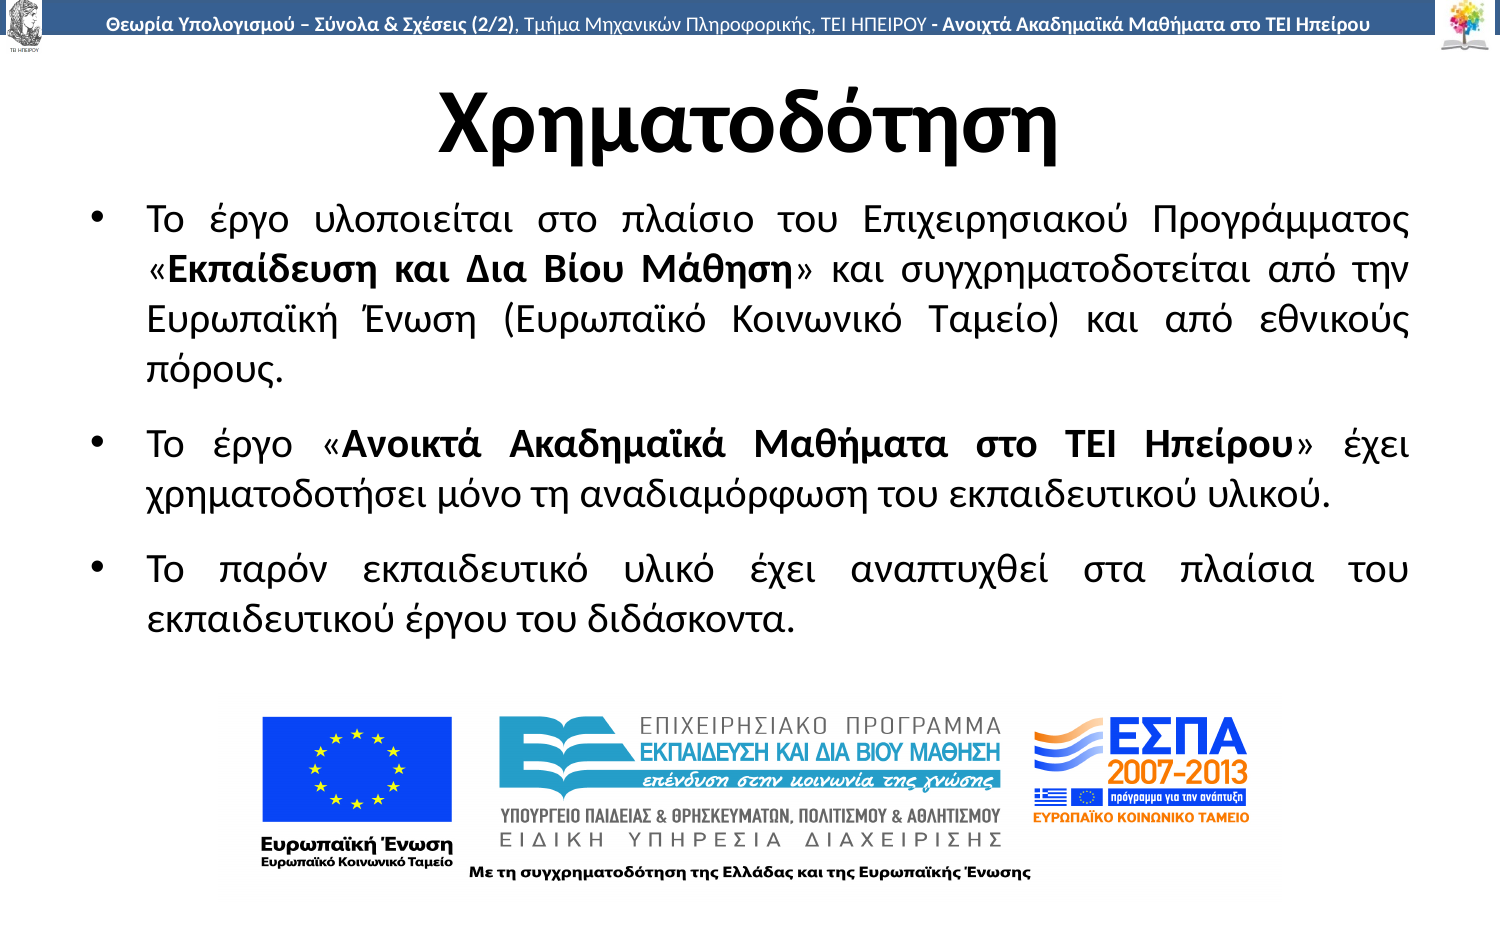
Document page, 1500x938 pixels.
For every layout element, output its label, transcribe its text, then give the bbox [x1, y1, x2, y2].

picture [1435, 0, 1495, 52]
list Το έργο υλοποιείται στο πλαίσιο του Επιχειρησιακού Προγράμματος «Εκπαίδευση και Δια Βίου Μάθηση» και συγχρηματοδοτείται από την Ευρωπαϊκή Ένωση (Ευρωπαϊκό Κοινωνικό Ταμείο) και από εθνικούς πόρους. Το έργο «Ανοικτά Ακαδημαϊκά Μαθήματα στο TEI Ηπείρου» έχει χρηματοδοτήσει μόνο τη αναδιαμόρφωση του εκπαιδευτικού υλικού. Το παρόν εκπαιδευτικό υλικό έχει αναπτυχθεί στα πλαίσια του εκπαιδευτικού έργου του διδάσκοντα. [75, 183, 1425, 802]
picture [218, 690, 1282, 903]
picture [6, 0, 42, 54]
title Χρηματοδότηση [75, 37, 1425, 183]
